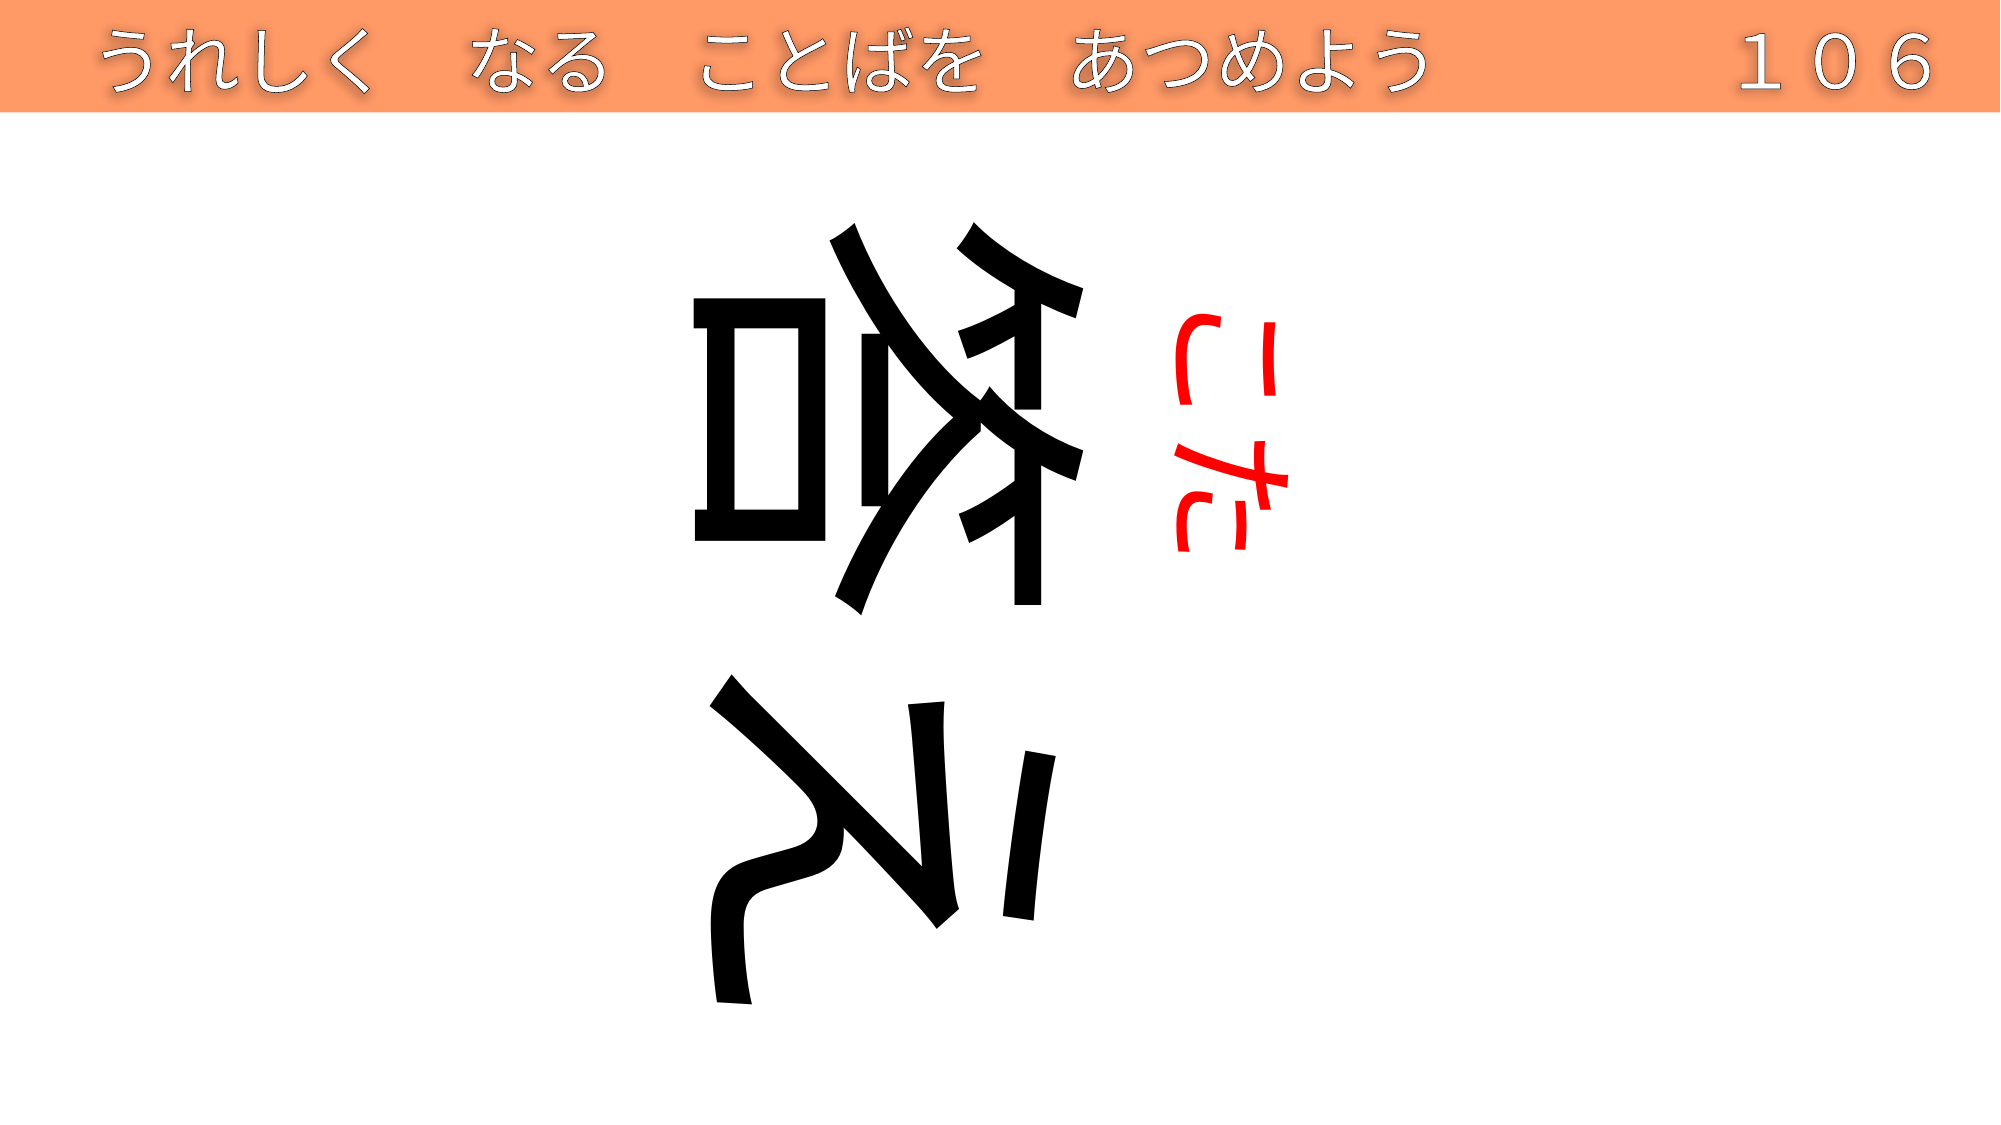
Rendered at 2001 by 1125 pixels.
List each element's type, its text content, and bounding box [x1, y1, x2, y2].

text_box うれしく なる ことばを あつめよう [75, 6, 1465, 112]
text_box こた [1152, 275, 1325, 569]
text_box １０６ [1707, 6, 1963, 112]
text_box 答え [616, 195, 1152, 1125]
text_box [0, 0, 2000, 113]
